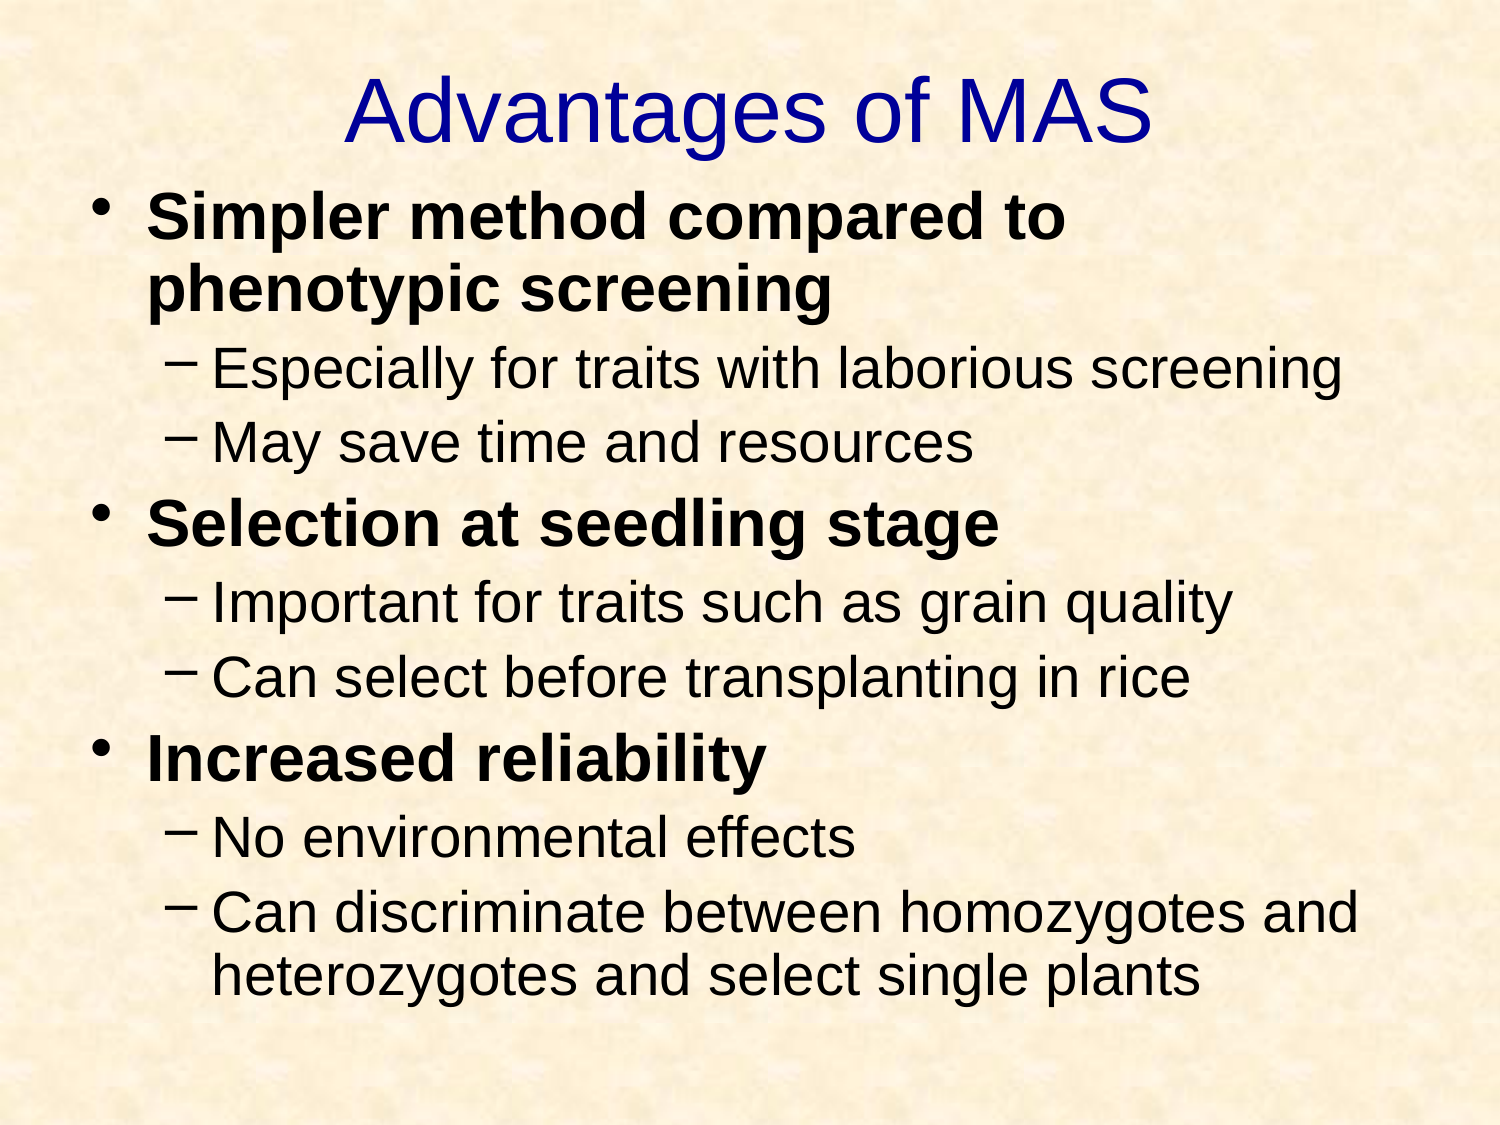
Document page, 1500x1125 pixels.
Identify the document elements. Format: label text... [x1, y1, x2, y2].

title Advantages of MAS [112, 12, 1388, 174]
list Simpler method compared to phenotypic screening Especially for traits with laborious screening May save time and resources Selection at seedling stage Important for traits such as grain quality Can select before transplanting in rice Increased reliability No environmental effects Can discriminate between homozygotes and heterozygotes and select single plants [74, 174, 1413, 1101]
picture [0, 0, 1500, 1125]
